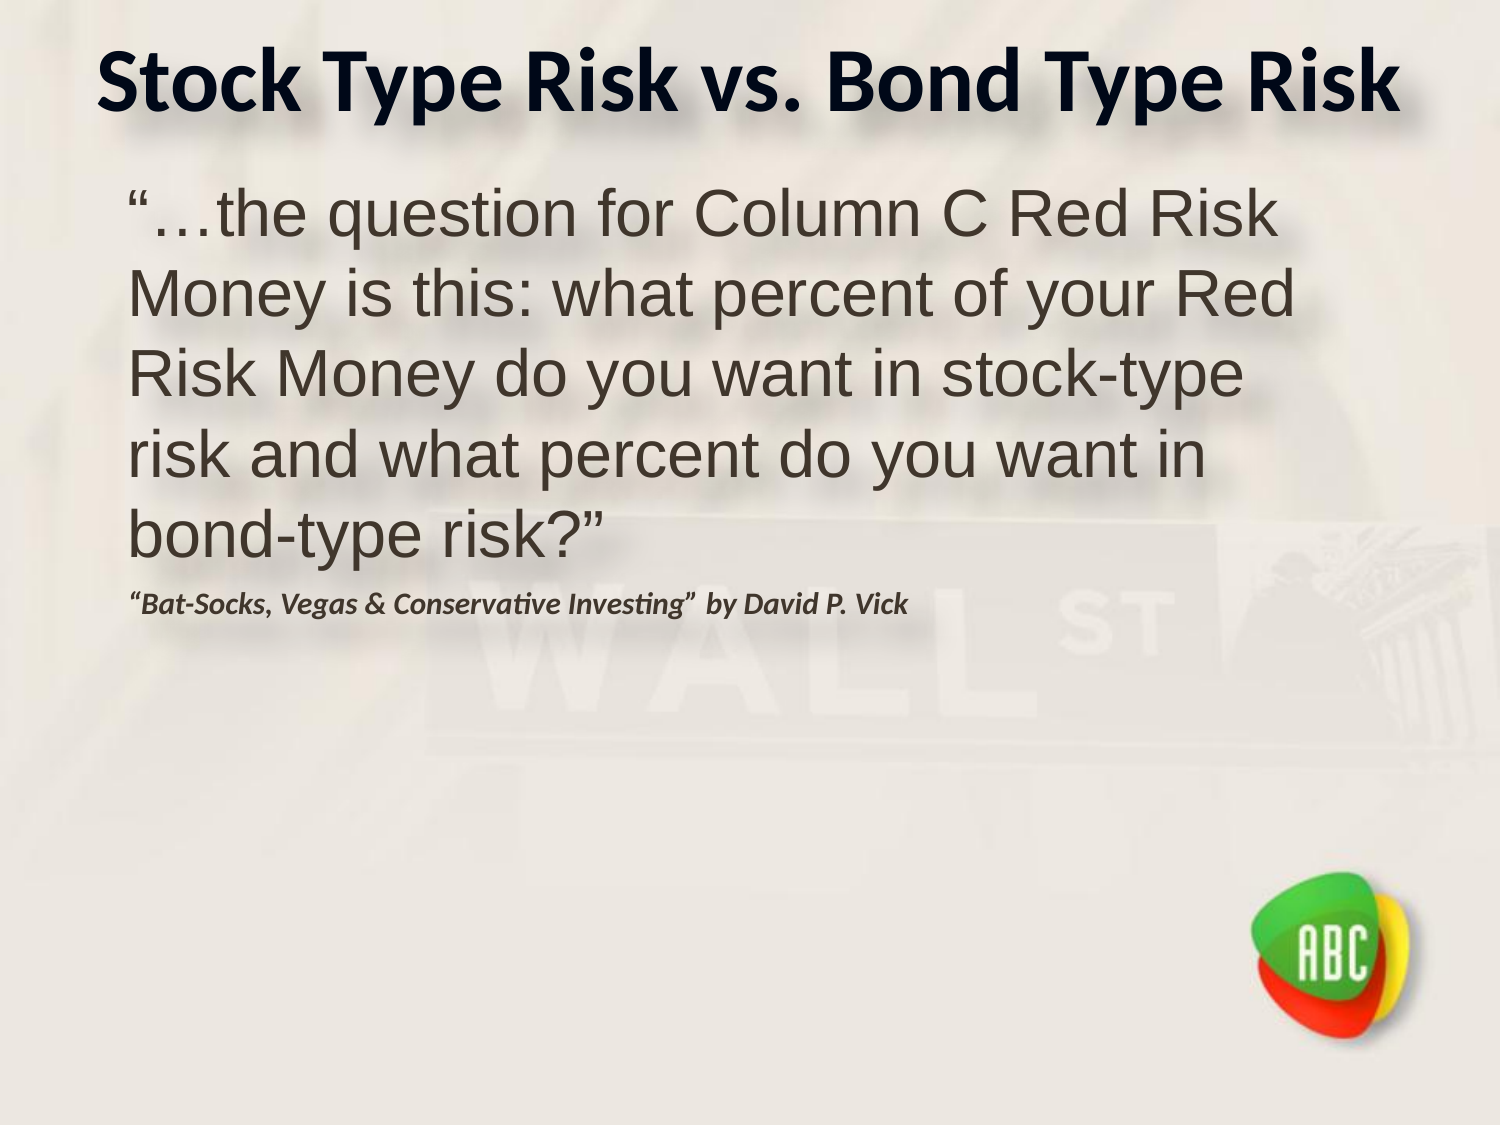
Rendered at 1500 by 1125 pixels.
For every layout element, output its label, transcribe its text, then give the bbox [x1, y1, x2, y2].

picture [0, 0, 1500, 1125]
title Stock Type Risk vs. Bond Type Risk [24, 0, 1475, 150]
list “…the question for Column C Red Risk Money is this: what percent of your Red Risk Money do you want in stock-type risk and what percent do you want in bond-type risk?” “Bat-Socks, Vegas & Conservative Investing” by David P. Vick [112, 162, 1325, 925]
